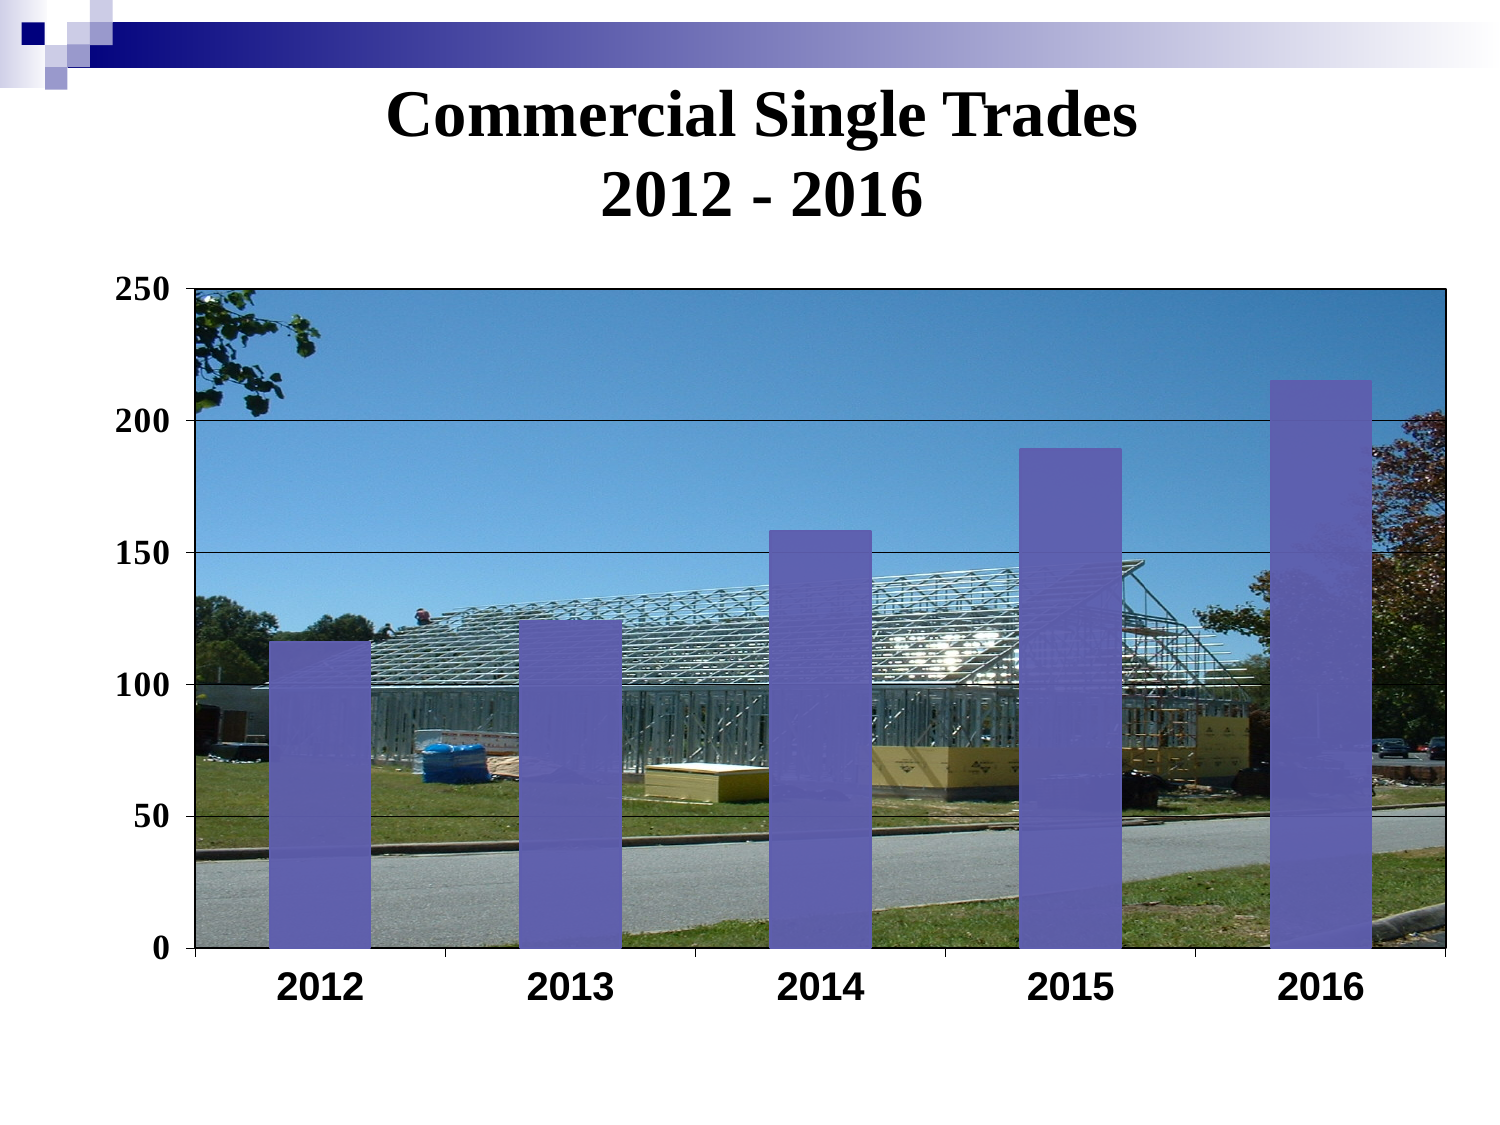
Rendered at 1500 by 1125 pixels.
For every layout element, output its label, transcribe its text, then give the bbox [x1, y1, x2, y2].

title Commercial Single Trades 2012 - 2016 [87, 62, 1438, 238]
chart [38, 257, 1470, 1087]
